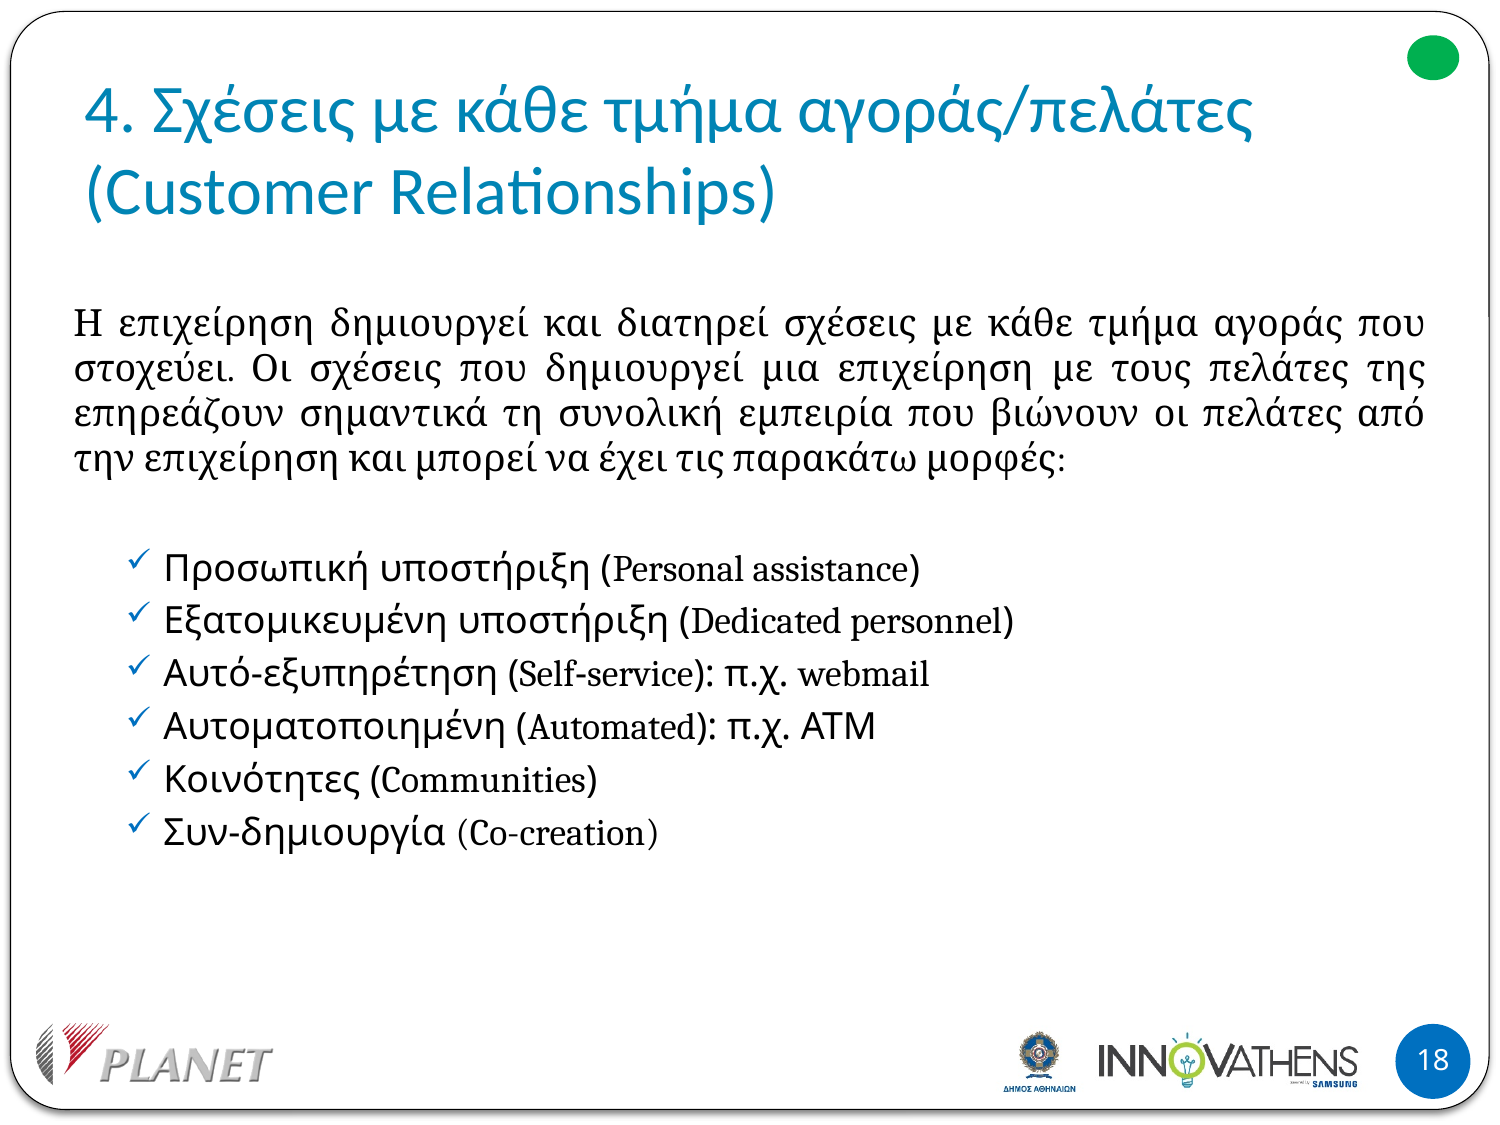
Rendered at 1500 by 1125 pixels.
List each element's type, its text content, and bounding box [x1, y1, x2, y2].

picture [36, 1023, 280, 1087]
text_box [1406, 34, 1461, 82]
list Η επιχείρηση δημιουργεί και διατηρεί σχέσεις με κάθε τμήμα αγοράς που στοχεύει. Οι σχέσεις που δημιουργεί μια επιχείρηση με τους πελάτες της επηρεάζουν σημαντικά τη συνολική εμπειρία που βιώνουν οι πελάτες από την επιχείρηση και μπορεί να έχει τις παρακάτω μορφές: Προσωπική υποστήριξη (Personal assistance) Εξατομικευμένη υποστήριξη (Dedicated personnel) Αυτό-εξυπηρέτηση (Self-service): π.χ. webmail Αυτοματοποιημένη (Automated): π.χ. ΑΤΜ Κοινότητες (Communities) Συν-δημιουργία (Co-creation) [58, 234, 1442, 985]
picture [985, 1014, 1376, 1108]
title 4. Σχέσεις με κάθε τμήμα αγοράς/πελάτες (Customer Relationships) [70, 56, 1442, 234]
